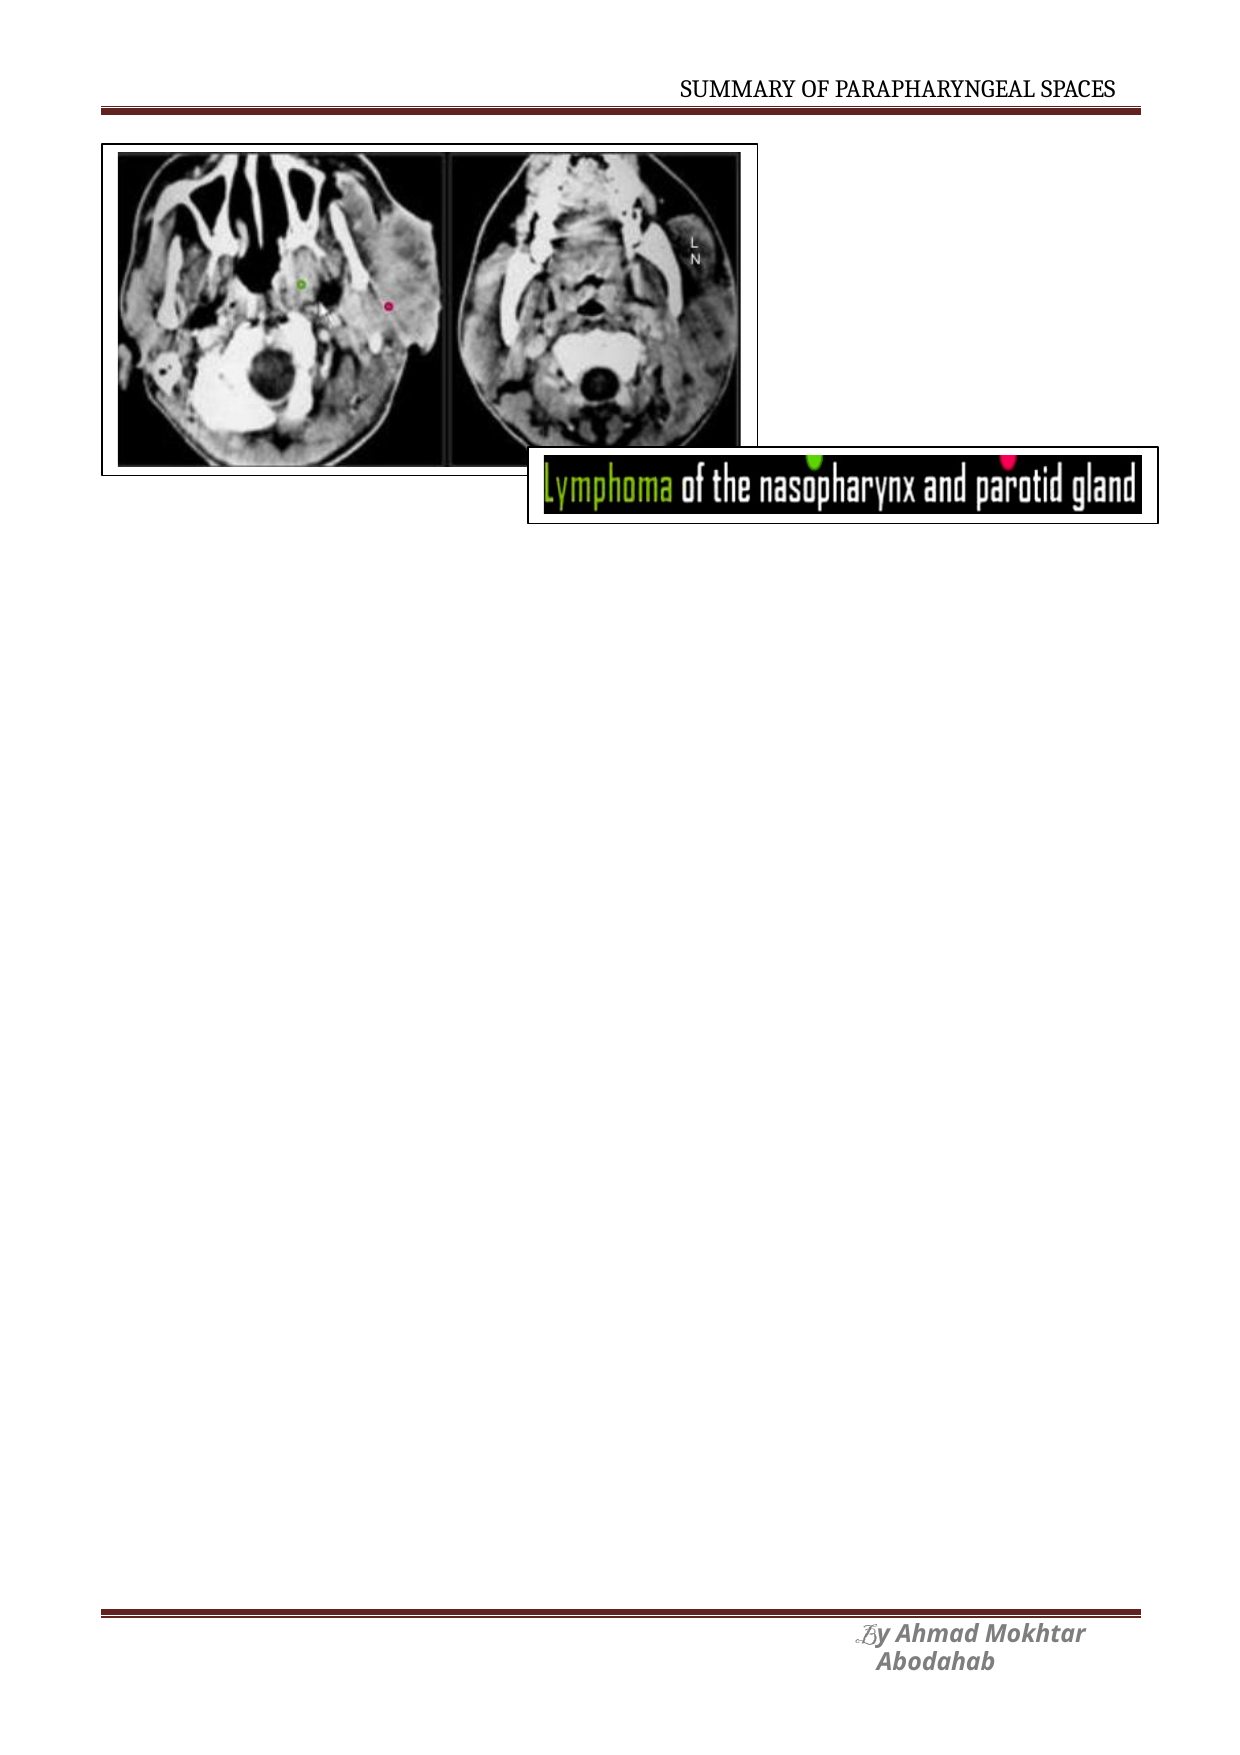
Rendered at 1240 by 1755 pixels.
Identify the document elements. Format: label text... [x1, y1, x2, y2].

text_box SUMMARY OF PARAPHARYNGEAL SPACES [678, 70, 1141, 103]
footer y Ahmad Mokhtar Abodahab [874, 1619, 1136, 1755]
text_box [117, 152, 741, 467]
text_box [101, 143, 758, 476]
text_box [543, 455, 1142, 514]
text_box [855, 1624, 874, 1645]
text_box [527, 446, 1158, 524]
